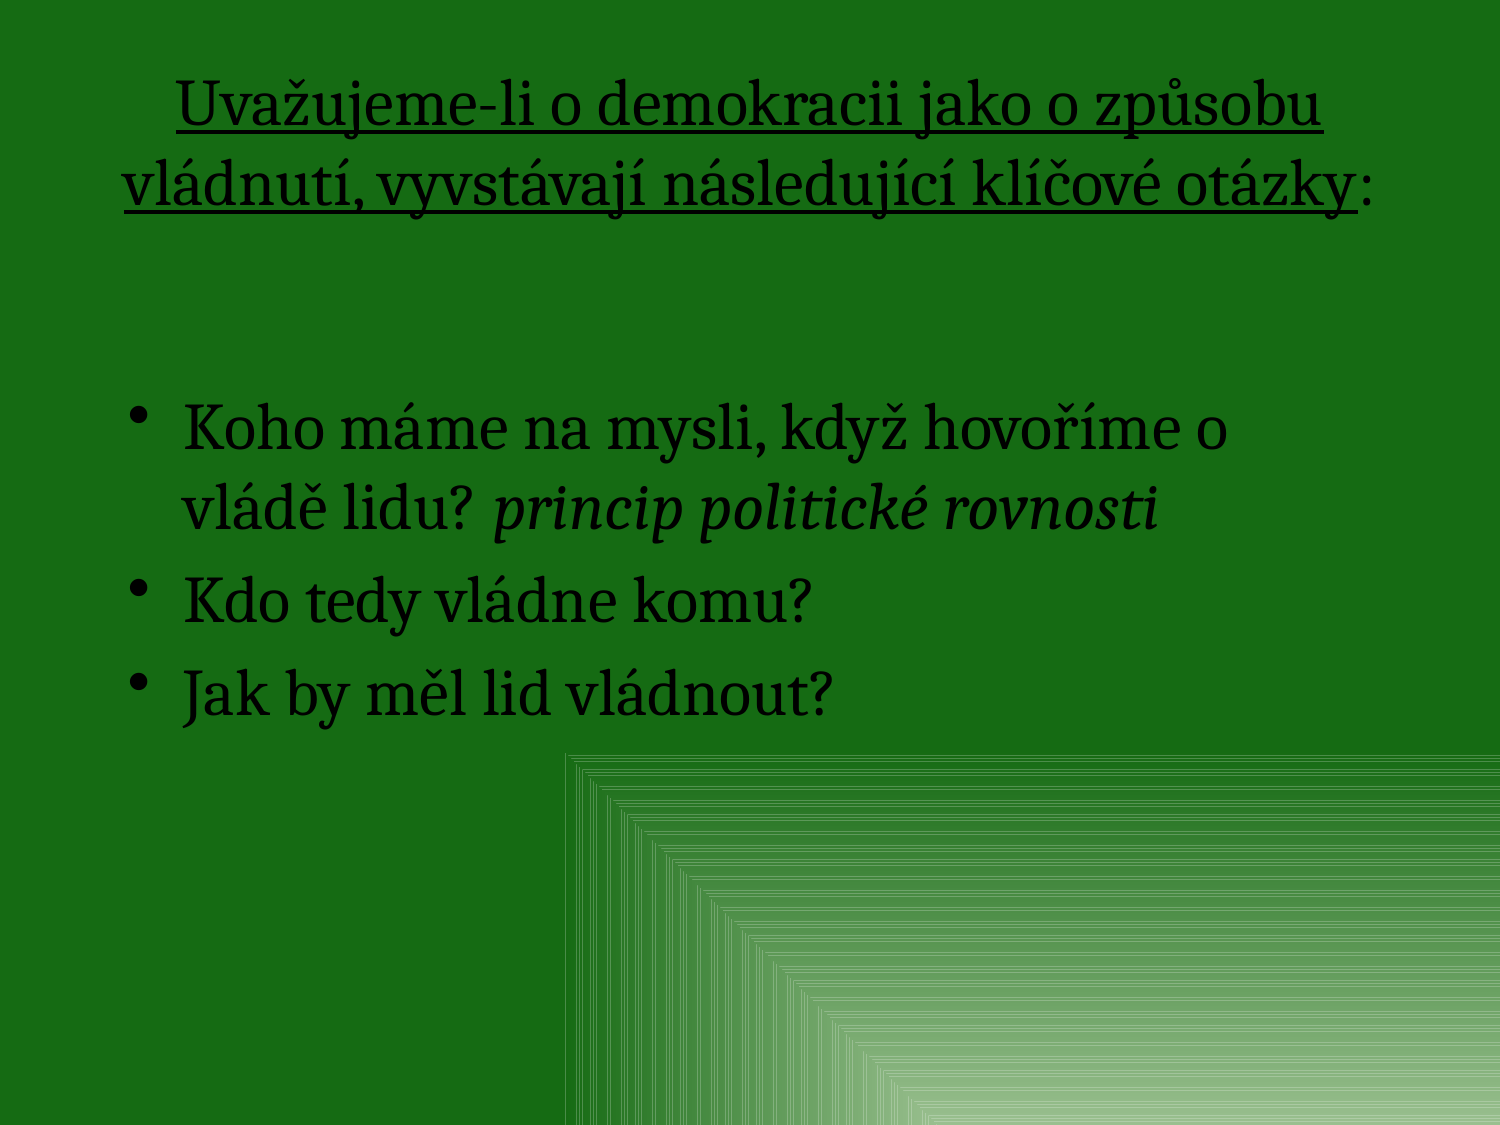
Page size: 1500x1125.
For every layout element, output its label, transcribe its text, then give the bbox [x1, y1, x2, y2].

list Koho máme na mysli, když hovoříme o vládě lidu? princip politické rovnosti Kdo tedy vládne komu? Jak by měl lid vládnout? [112, 374, 1388, 1051]
title Uvažujeme-li o demokracii jako o způsobu vládnutí, vyvstávají následující klíčové otázky: [74, 44, 1426, 233]
